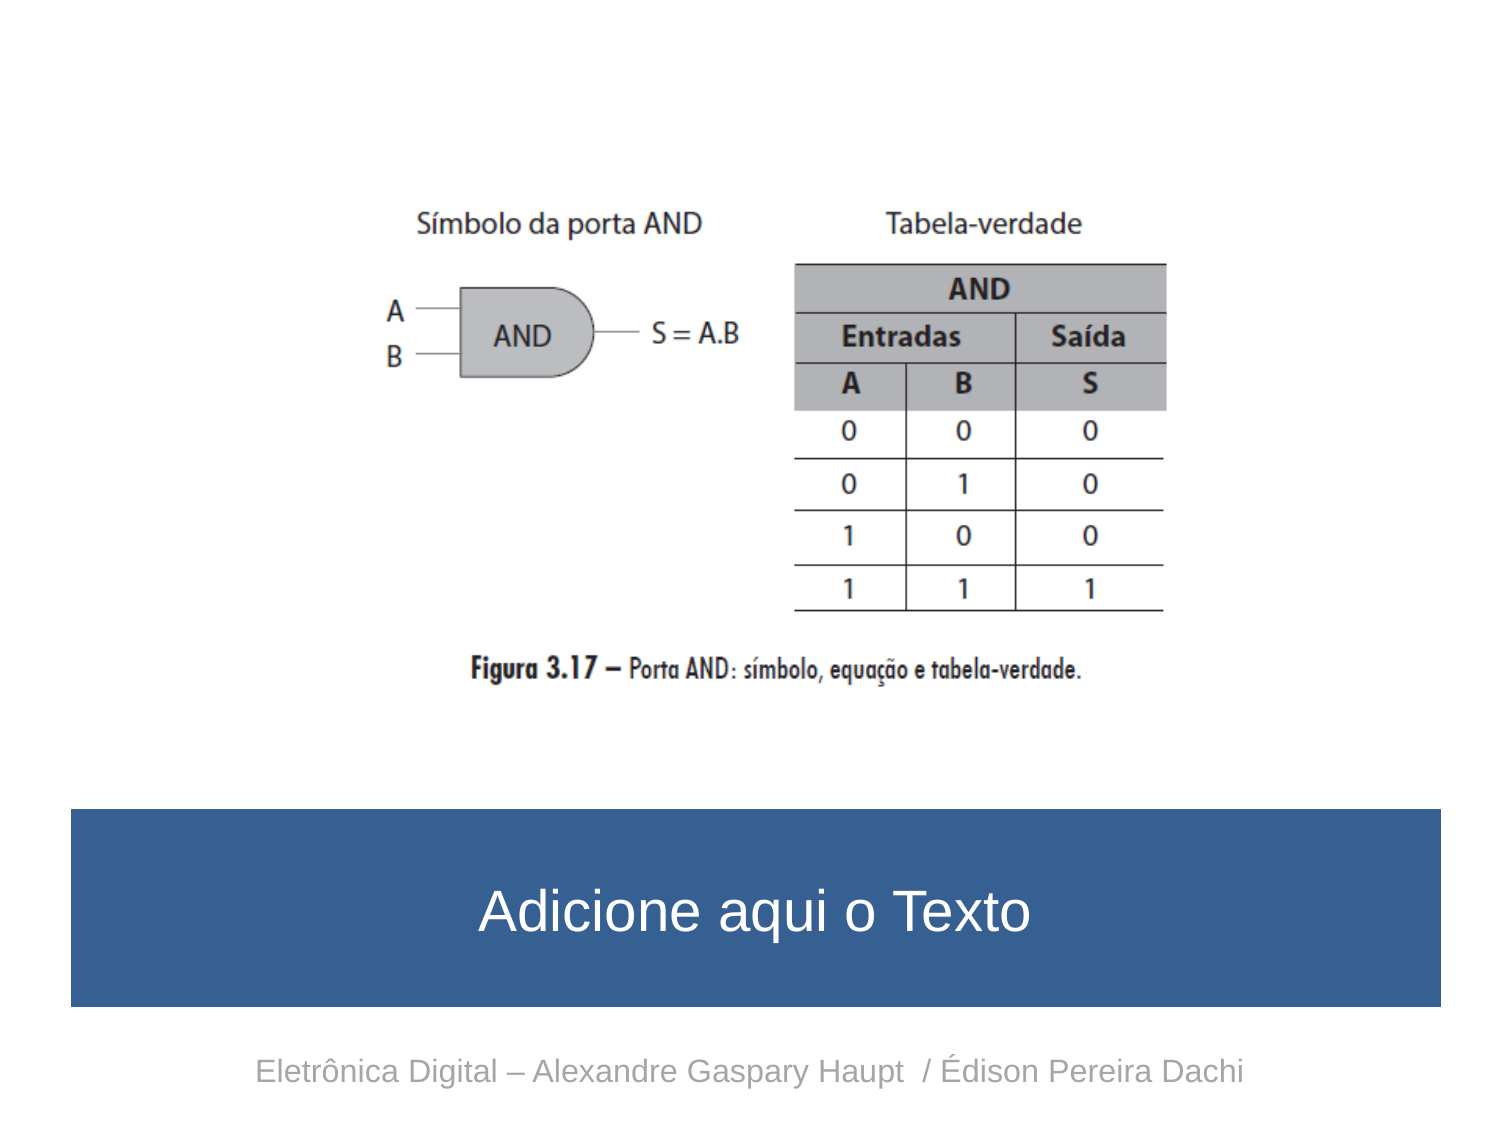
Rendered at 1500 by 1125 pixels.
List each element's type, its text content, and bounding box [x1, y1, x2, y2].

text_box Adicione aqui o Texto [70, 808, 1442, 1008]
footer Eletrônica Digital – Alexandre Gaspary Haupt / Édison Pereira Dachi [0, 1042, 1500, 1103]
picture [330, 184, 1170, 715]
